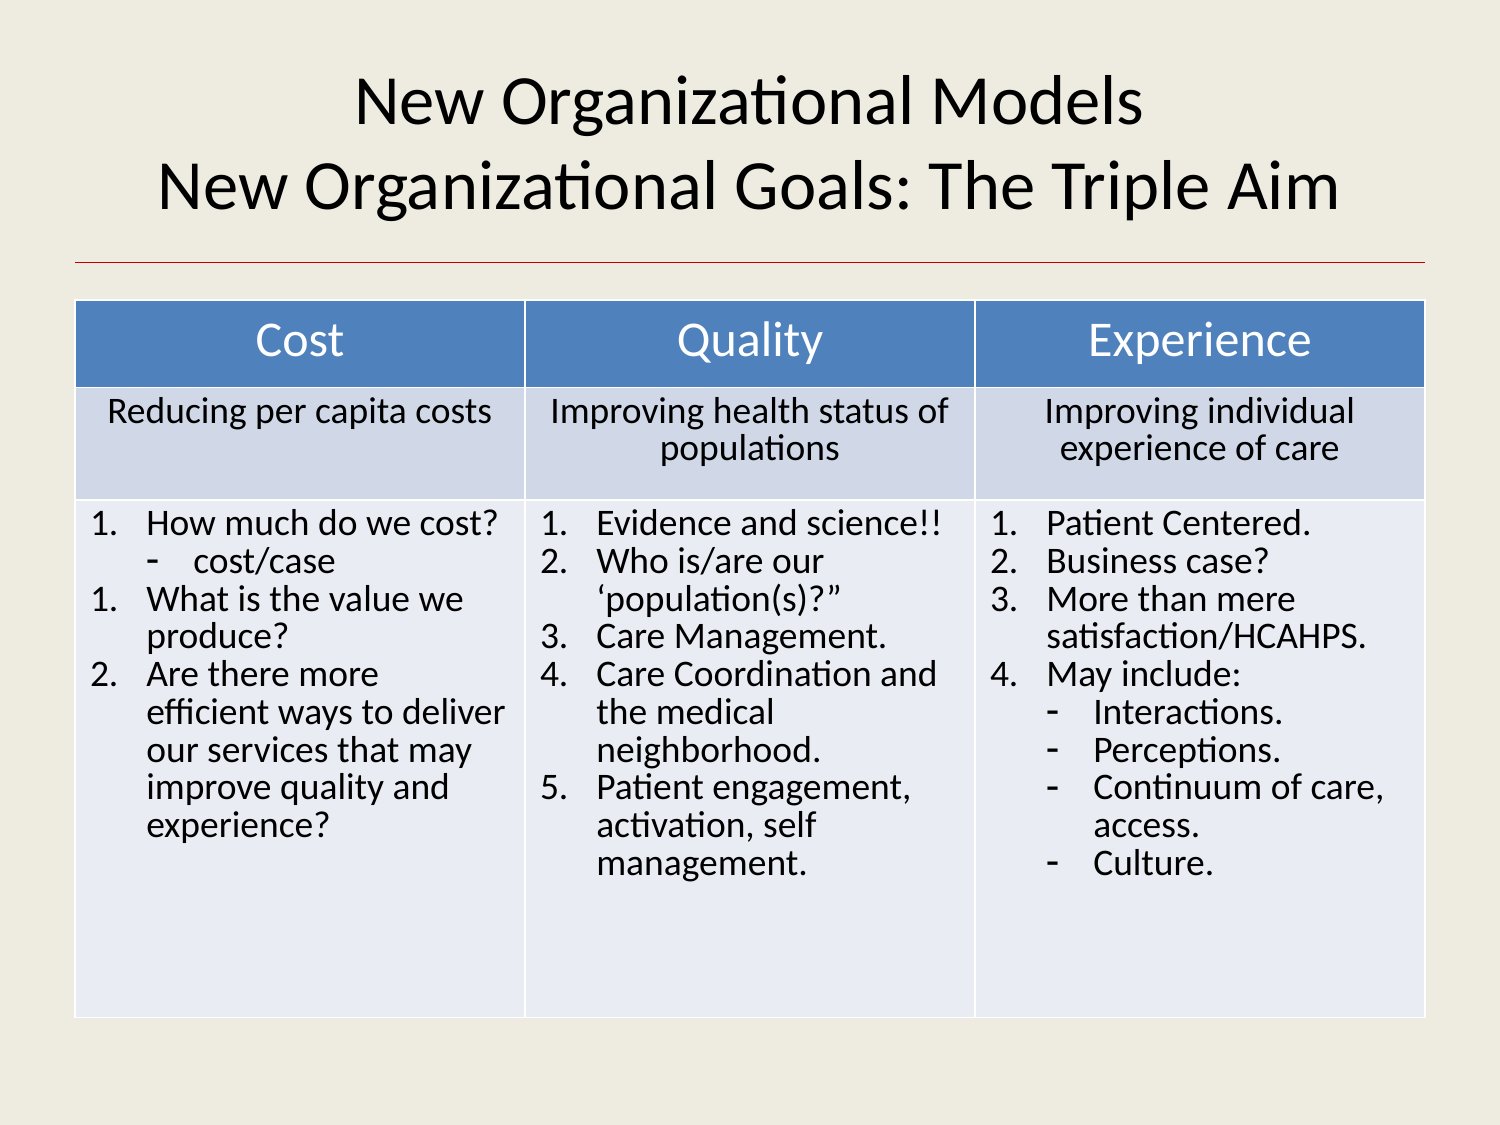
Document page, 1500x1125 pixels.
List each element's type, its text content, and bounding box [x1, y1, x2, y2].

table_cell Reducing per capita costs [76, 388, 524, 499]
table_cell How much do we cost? cost/case What is the value we produce? Are there more efficient ways to deliver our services that may improve quality and experience? [76, 501, 524, 1017]
table_cell Evidence and science!! Who is/are our ‘population(s)?” Care Management. Care Coordination and the medical neighborhood. Patient engagement, activation, self management. [526, 501, 974, 1017]
table_header Cost [76, 301, 524, 387]
table_header Experience [976, 301, 1424, 387]
table_cell Patient Centered. Business case? More than mere satisfaction/HCAHPS. May include: Interactions. Perceptions. Continuum of care, access. Culture. [976, 501, 1424, 1017]
table_cell Improving health status of populations [526, 388, 974, 499]
table_cell Improving individual experience of care [976, 388, 1424, 499]
title New Organizational Models New Organizational Goals: The Triple Aim [0, 45, 1500, 233]
table_header Quality [526, 301, 974, 387]
